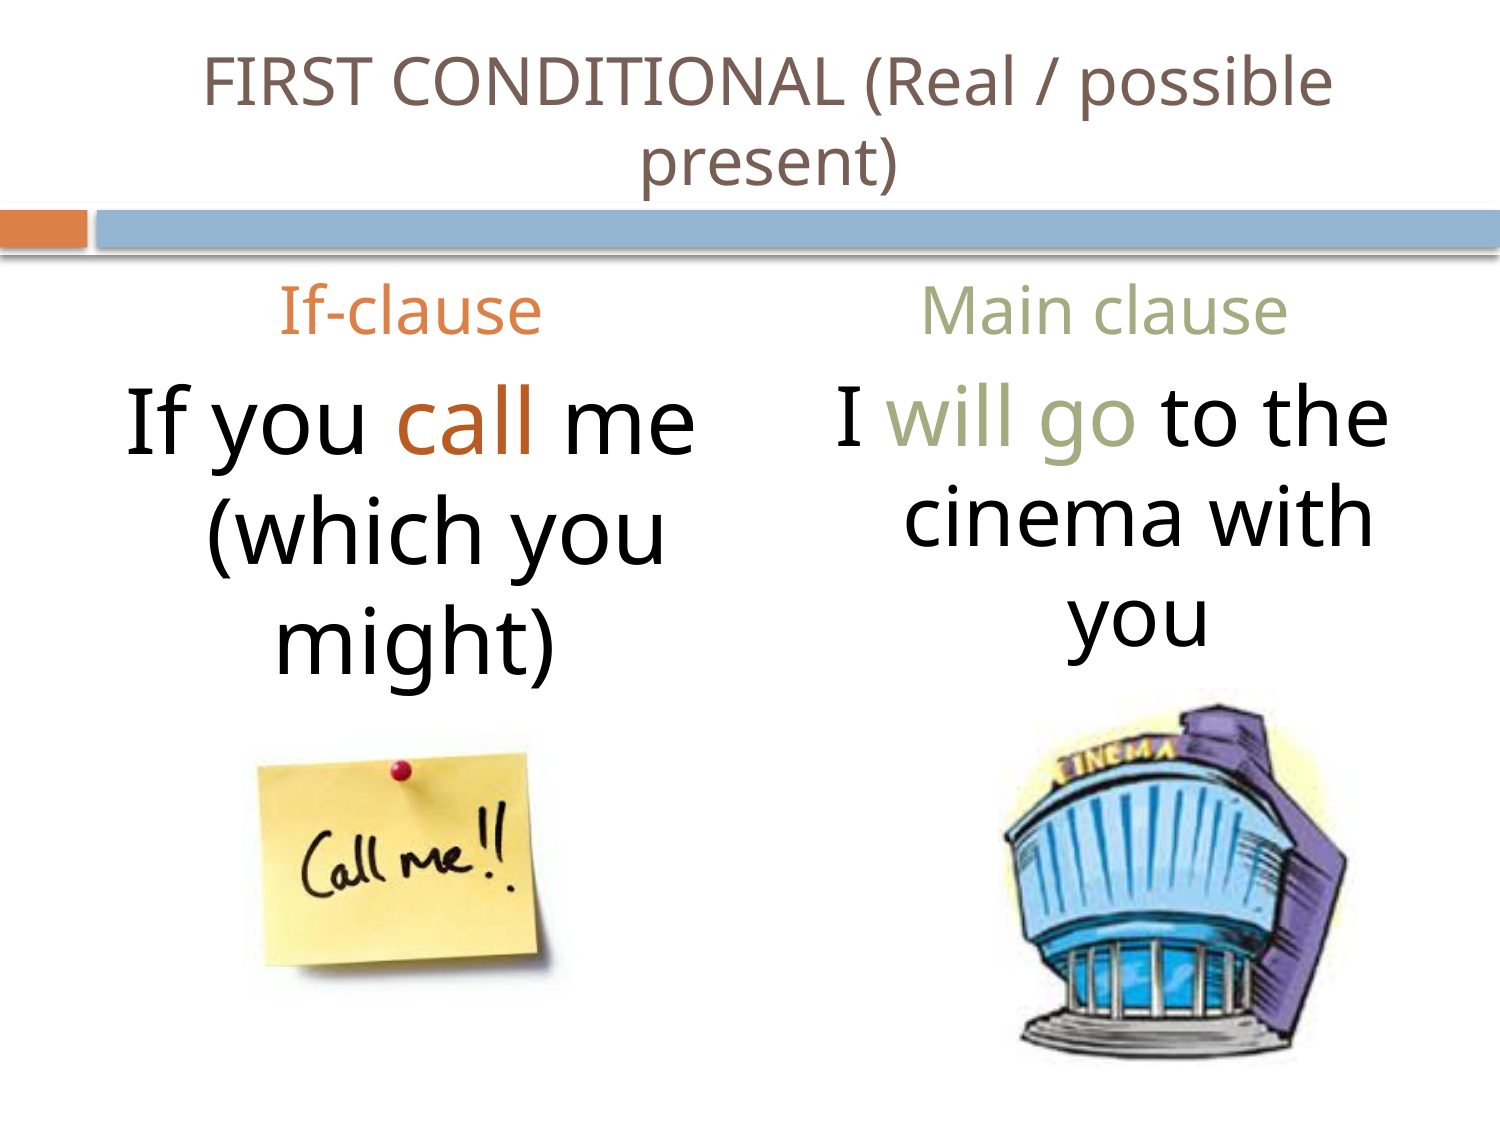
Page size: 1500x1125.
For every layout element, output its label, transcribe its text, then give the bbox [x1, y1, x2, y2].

list If-clause If you call me (which you might) [29, 260, 794, 1011]
title FIRST CONDITIONAL (Real / possible present) [99, 37, 1438, 200]
picture [241, 733, 579, 1070]
picture [997, 688, 1362, 1073]
list Main clause I will go to the cinema with you [794, 260, 1433, 1011]
